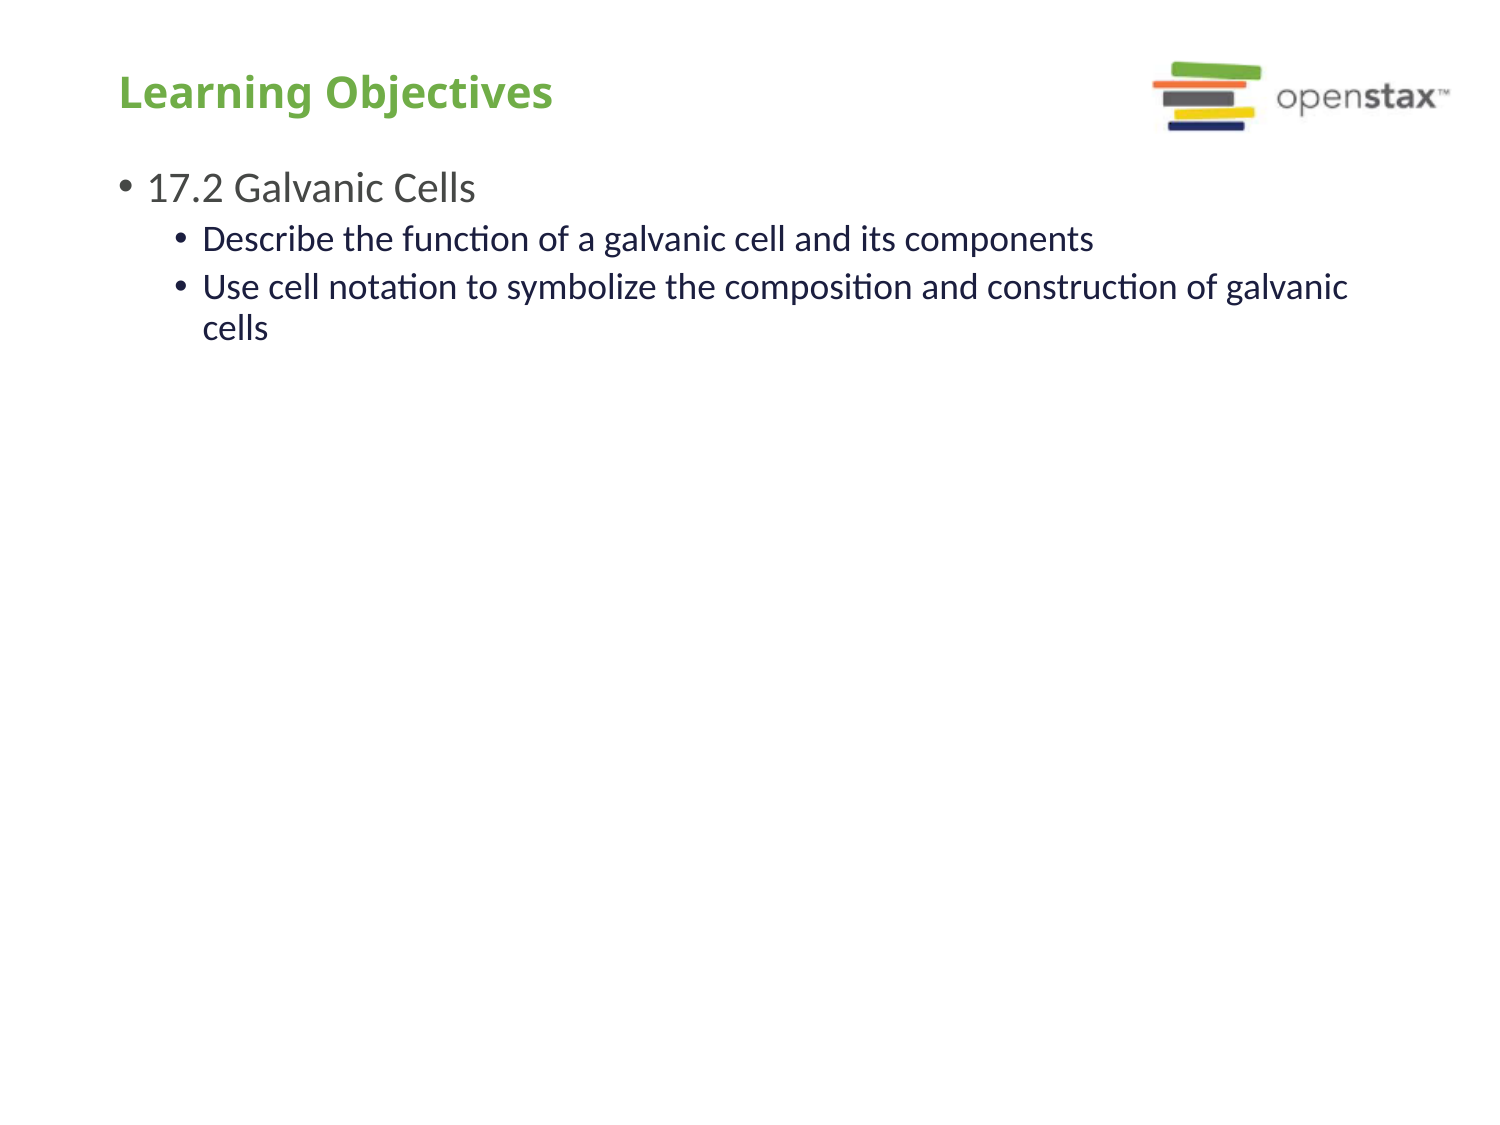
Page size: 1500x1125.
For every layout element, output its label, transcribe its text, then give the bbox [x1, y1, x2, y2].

list 17.2 Galvanic Cells Describe the function of a galvanic cell and its components Use cell notation to symbolize the composition and construction of galvanic cells [103, 156, 1397, 780]
title Learning Objectives [103, 59, 1397, 130]
picture [1151, 59, 1452, 134]
